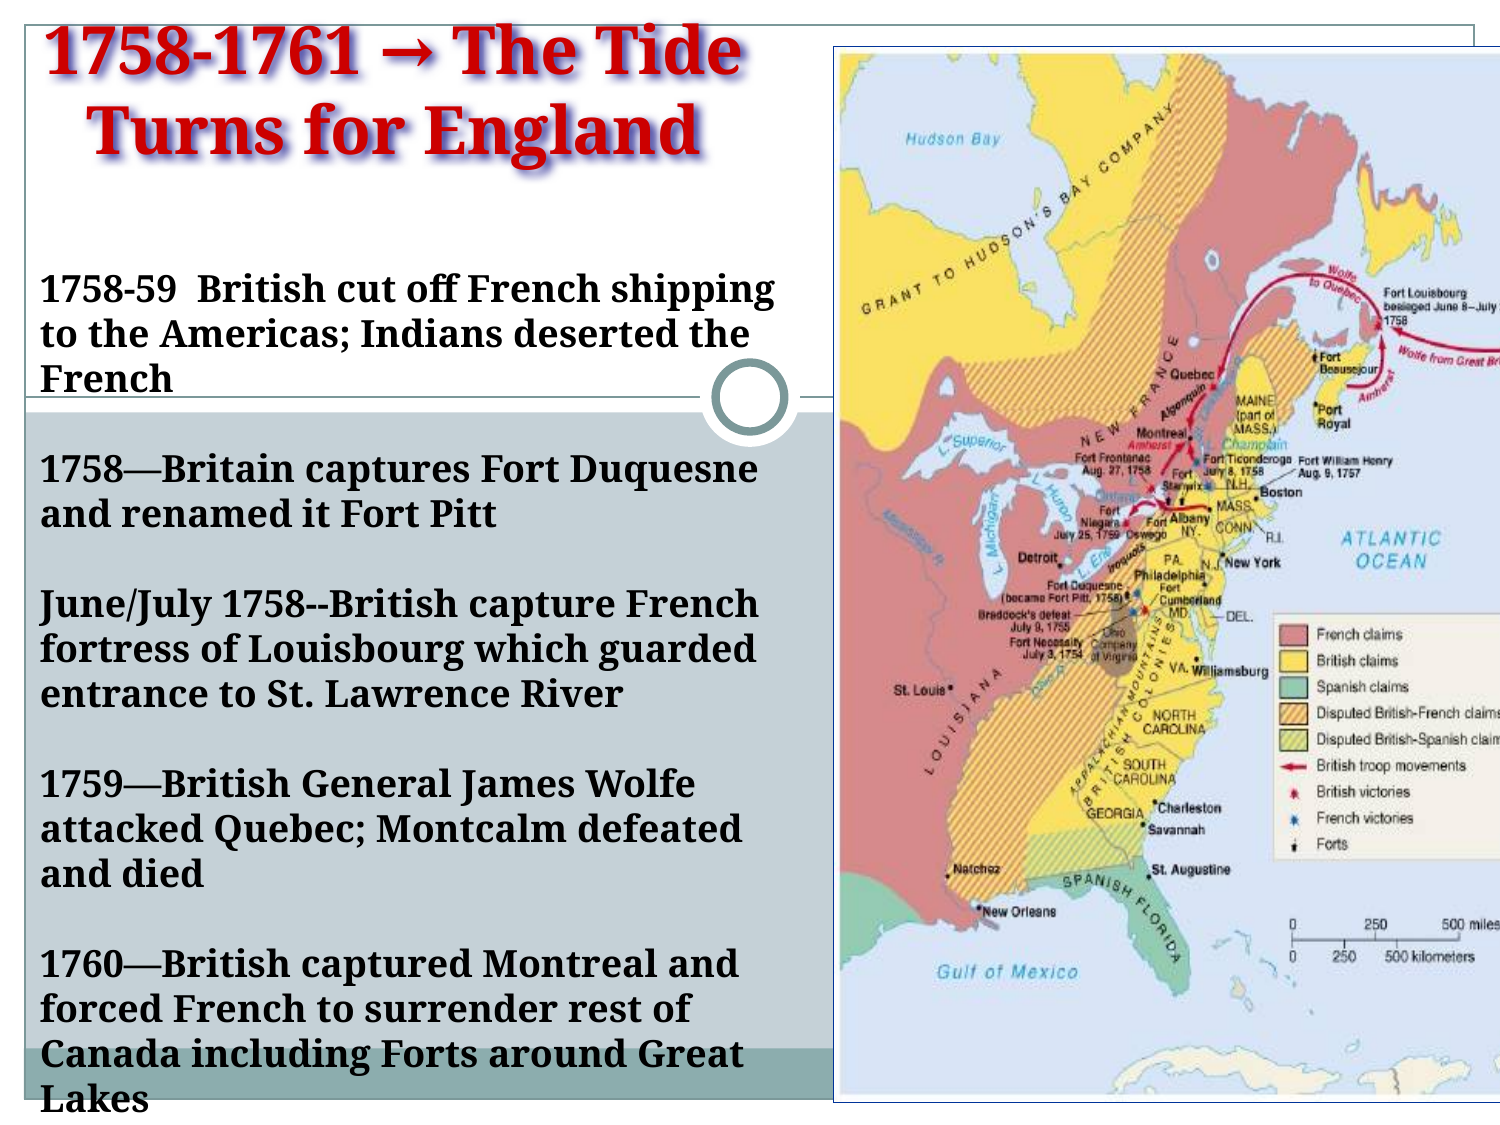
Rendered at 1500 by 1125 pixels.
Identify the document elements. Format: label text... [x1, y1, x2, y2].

text_box 1758-1761 → The Tide Turns for England [24, 0, 763, 257]
text_box 1758-59 British cut off French shipping to the Americas; Indians deserted the French 1758—Britain captures Fort Duquesne and renamed it Fort Pitt June/July 1758--British capture French fortress of Louisbourg which guarded entrance to St. Lawrence River 1759—British General James Wolfe attacked Quebec; Montcalm defeated and died 1760—British captured Montreal and forced French to surrender rest of Canada including Forts around Great Lakes [24, 257, 829, 1000]
picture [834, 47, 1500, 1102]
